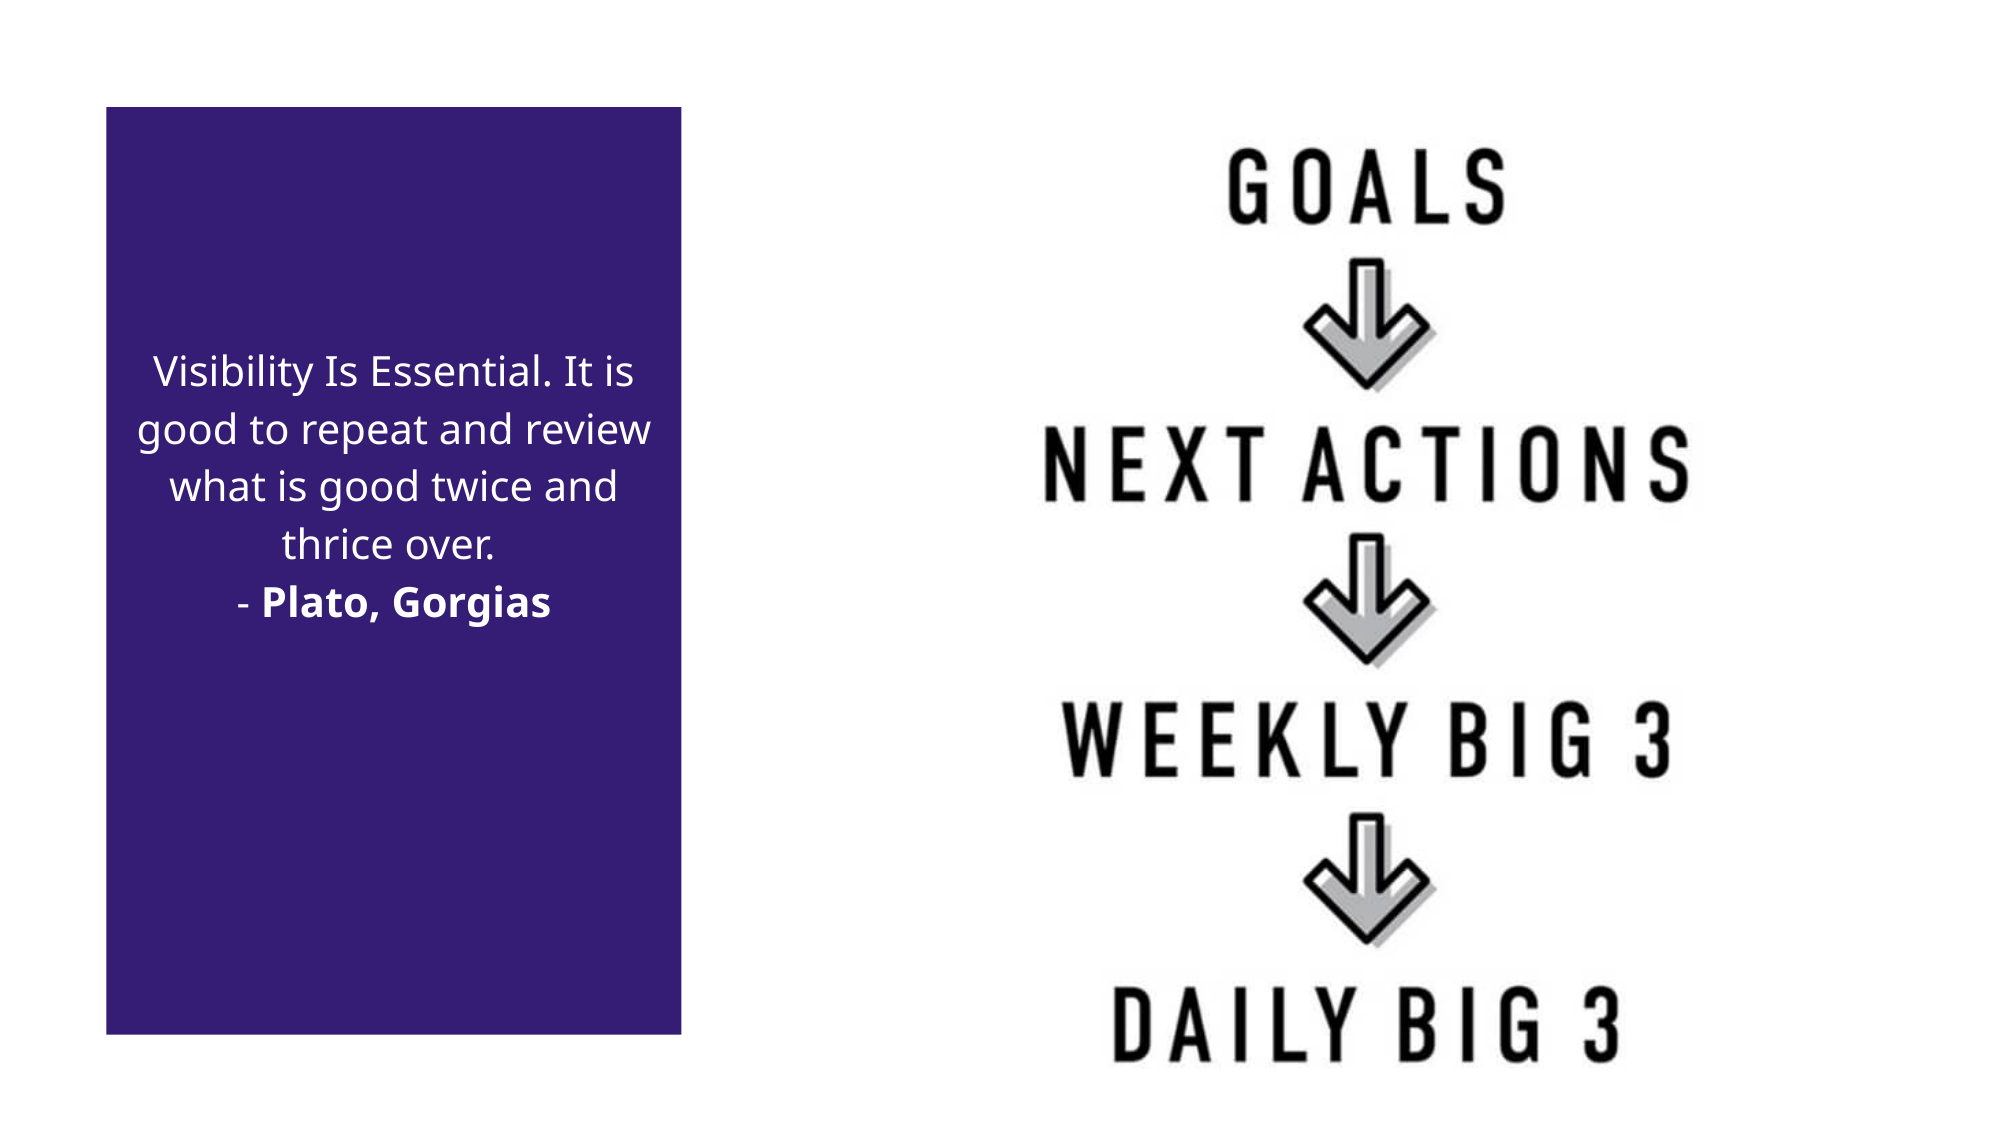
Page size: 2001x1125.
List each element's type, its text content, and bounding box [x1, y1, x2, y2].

list Visibility Is Essential. It is good to repeat and review what is good twice and thrice over. - Plato, Gorgias [106, 107, 682, 1035]
picture [774, 0, 1980, 1093]
